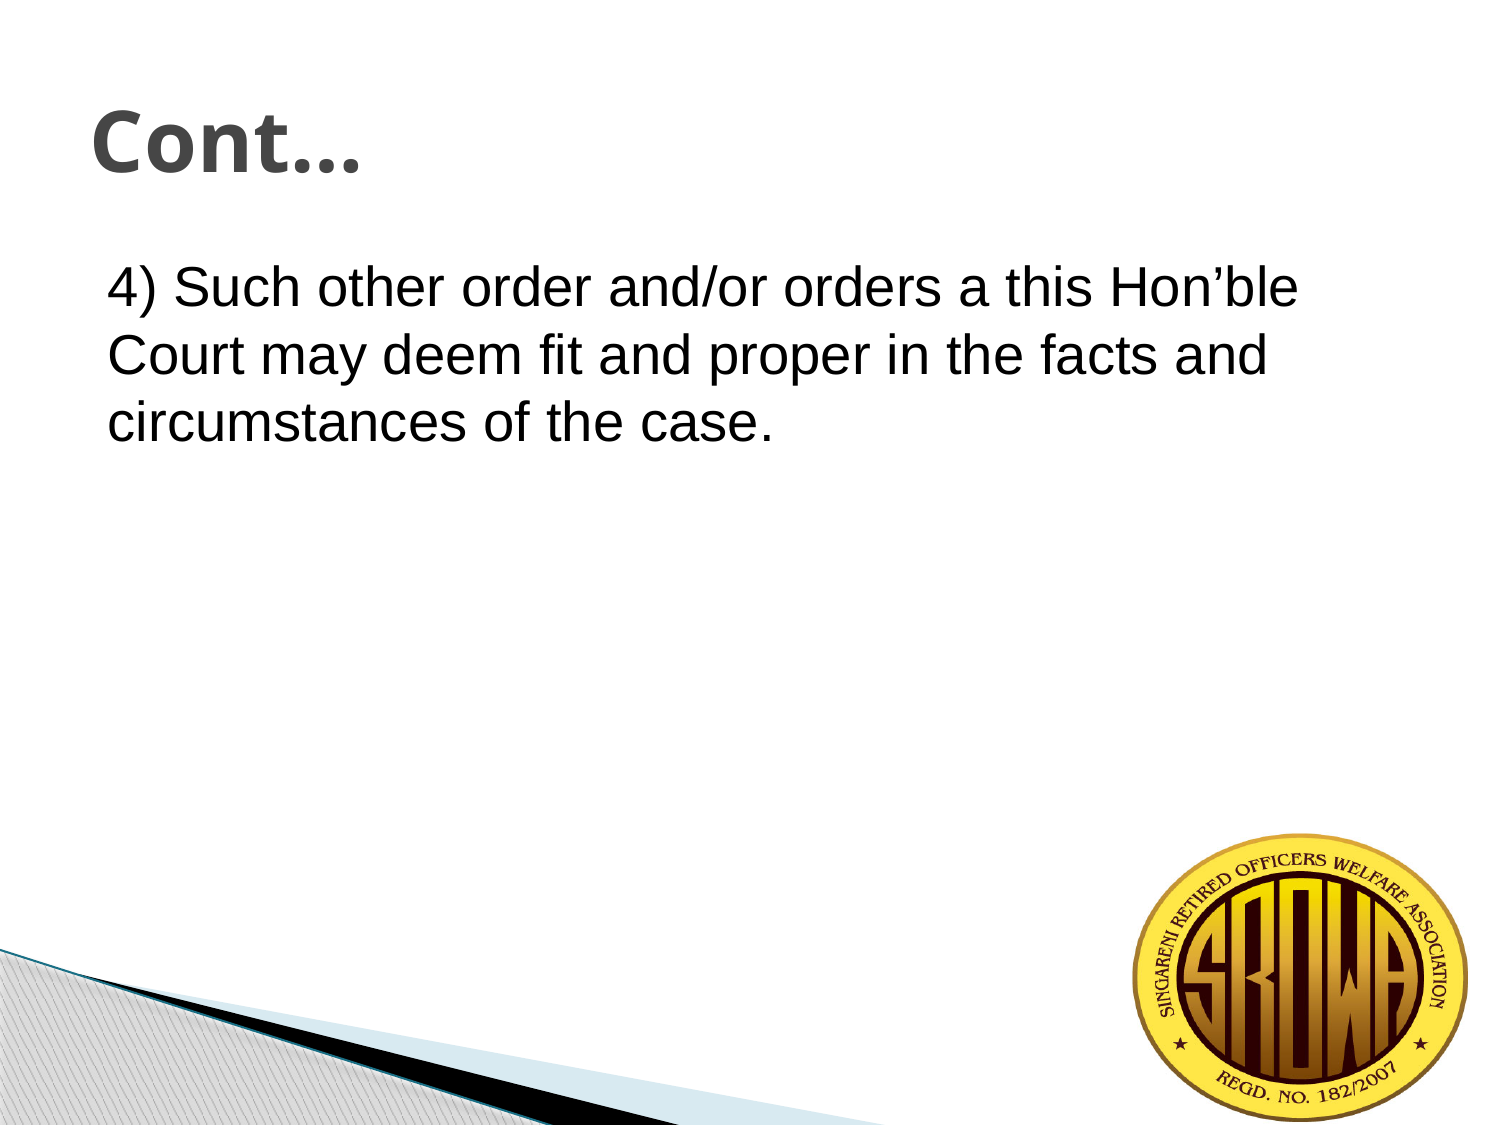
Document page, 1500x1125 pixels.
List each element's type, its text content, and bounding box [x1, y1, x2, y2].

list 4) Such other order and/or orders a this Hon’ble Court may deem fit and proper in the facts and circumstances of the case. [75, 243, 1425, 986]
picture [1124, 826, 1476, 1125]
title Cont… [75, 45, 1425, 233]
